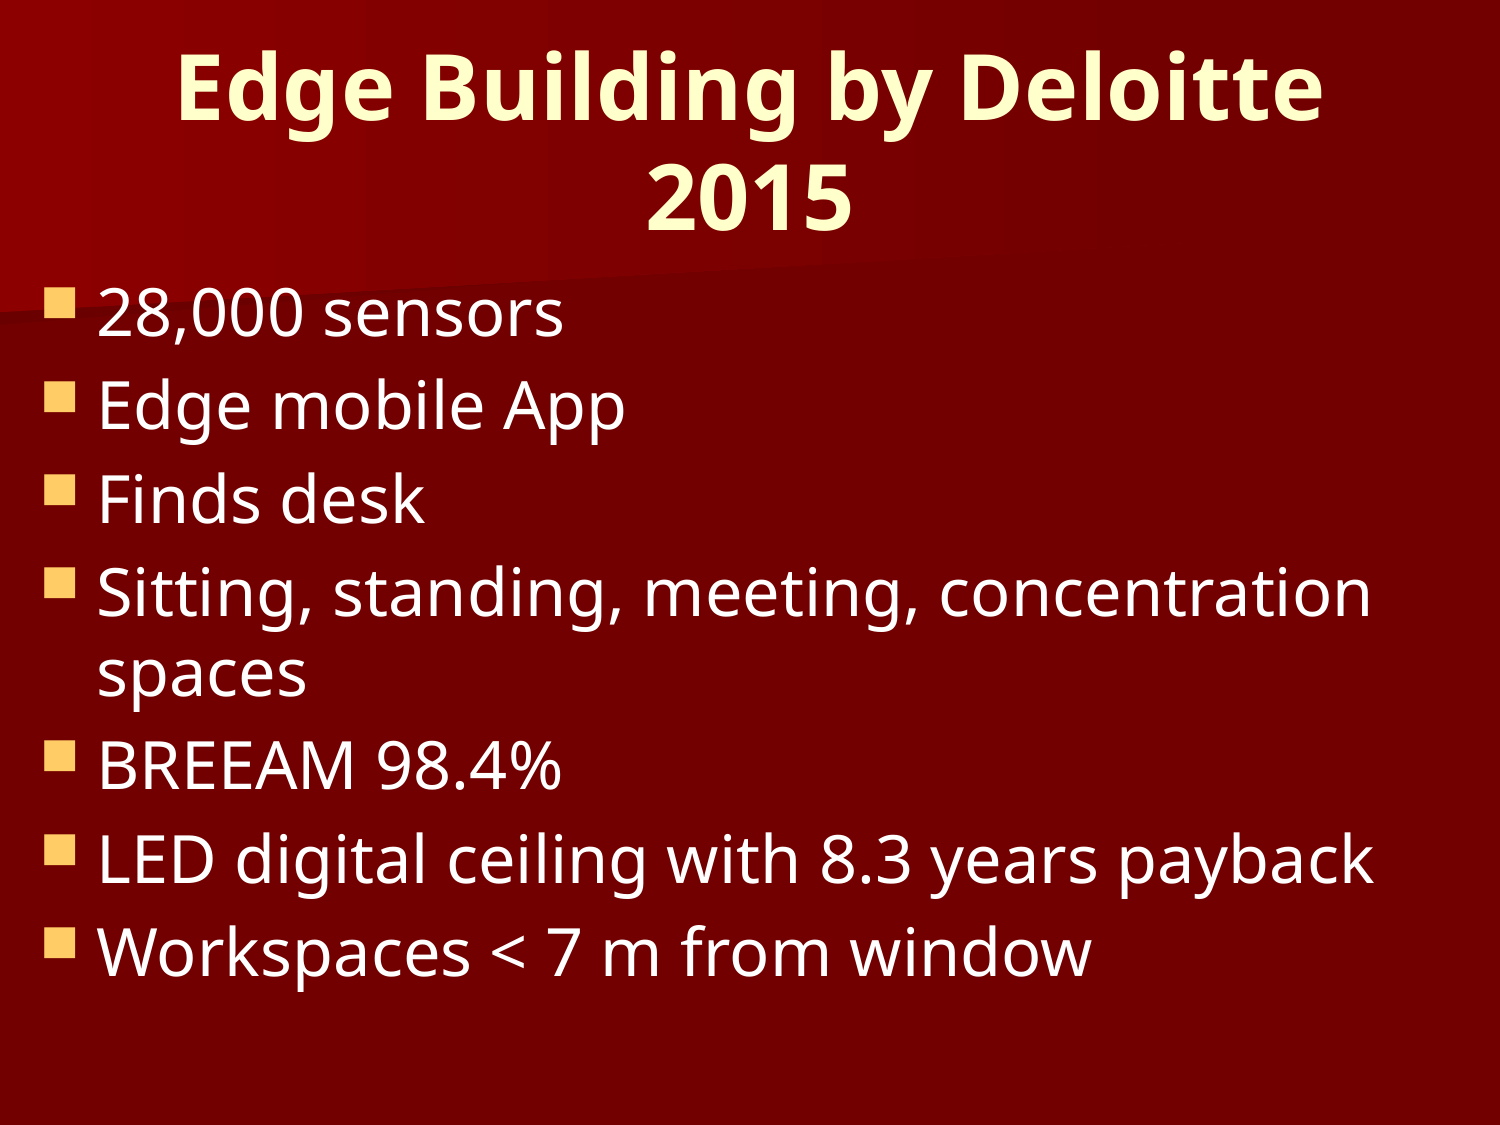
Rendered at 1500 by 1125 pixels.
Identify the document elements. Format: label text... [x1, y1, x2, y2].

list 28,000 sensors Edge mobile App Finds desk Sitting, standing, meeting, concentration spaces BREEAM 98.4% LED digital ceiling with 8.3 years payback Workspaces < 7 m from window [24, 262, 1426, 1001]
title Edge Building by Deloitte 2015 [74, 44, 1426, 233]
